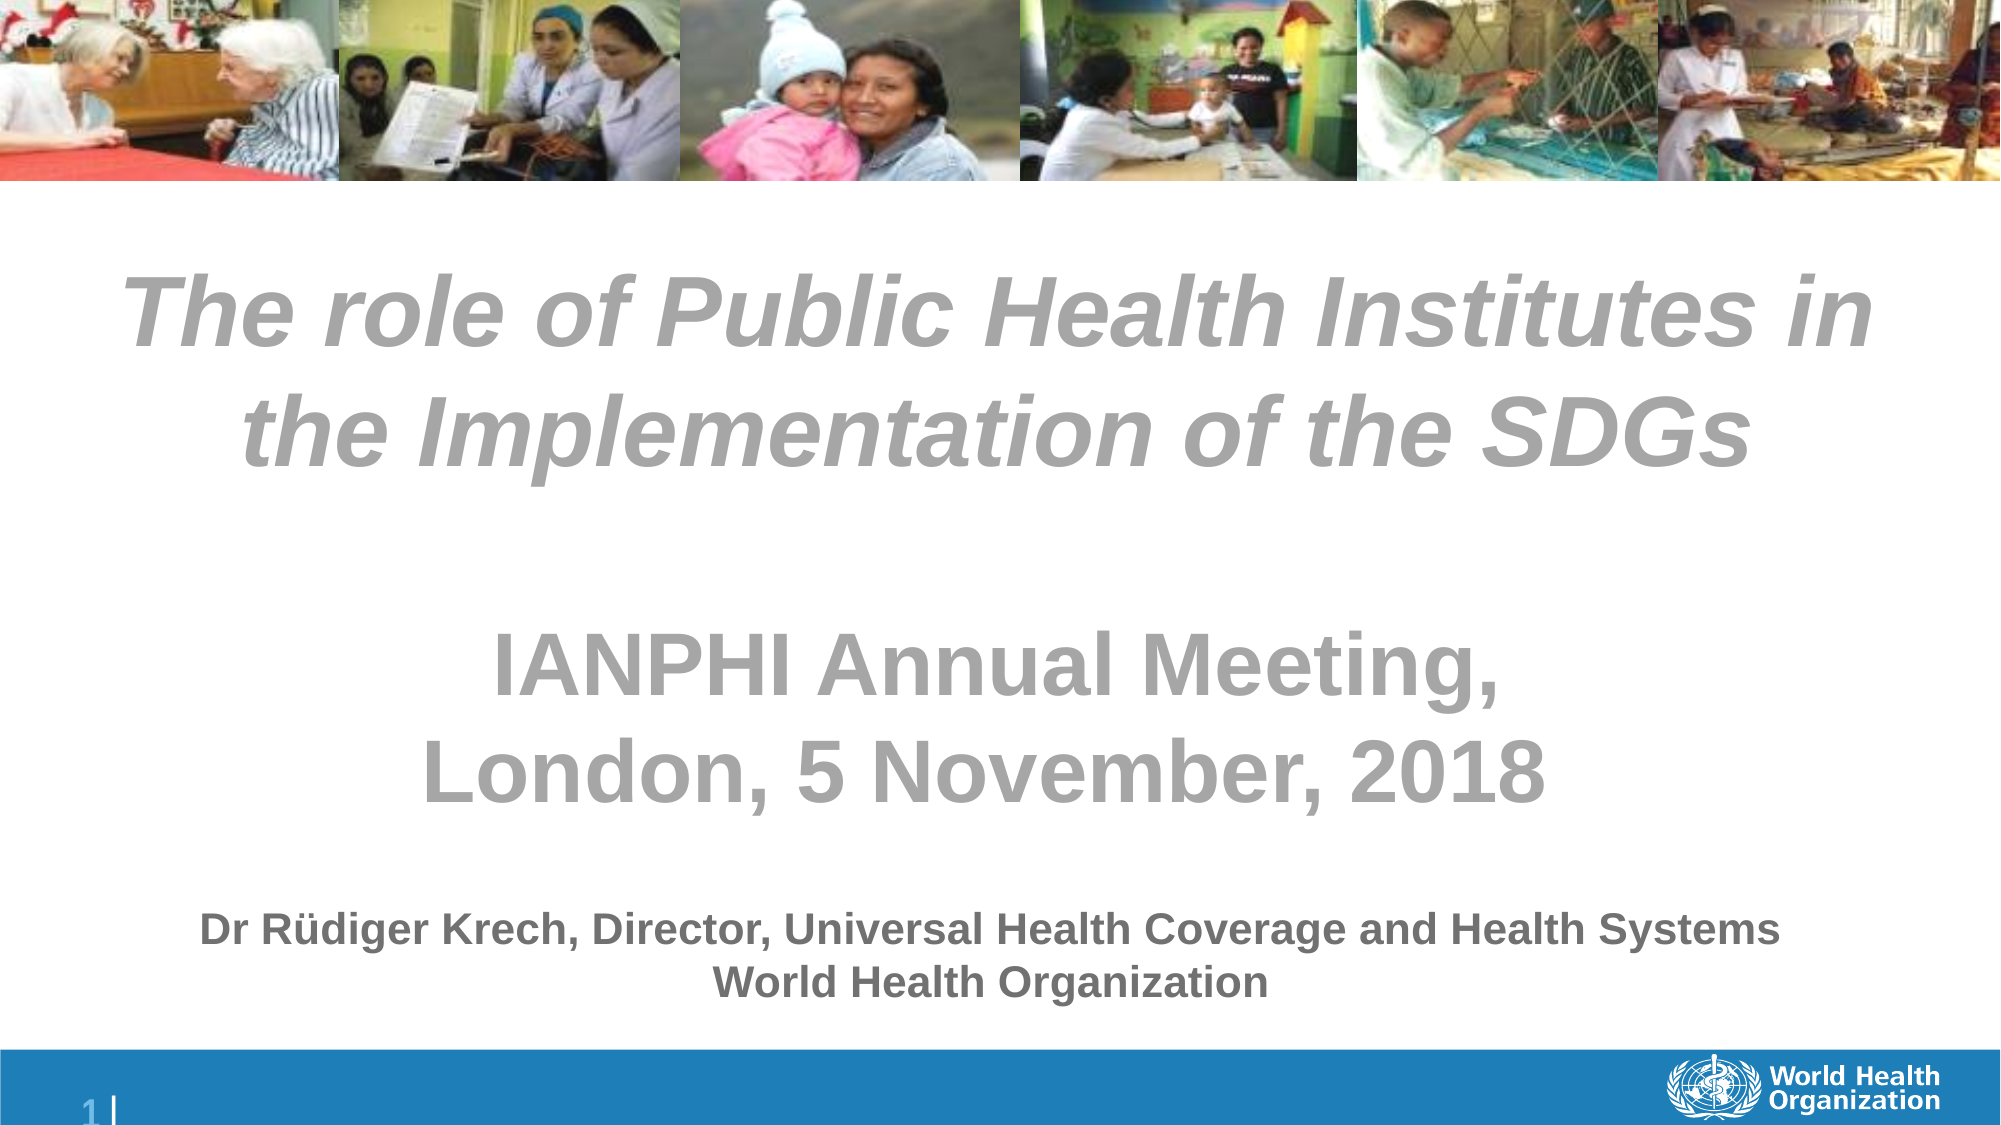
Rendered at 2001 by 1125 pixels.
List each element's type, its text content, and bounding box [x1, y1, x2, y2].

text_box The role of Public Health Institutes in the Implementation of the SDGs IANPHI Annual Meeting, London, 5 November, 2018 Dr Rüdiger Krech, Director, Universal Health Coverage and Health Systems World Health Organization [43, 203, 1952, 1050]
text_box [0, 0, 2000, 181]
